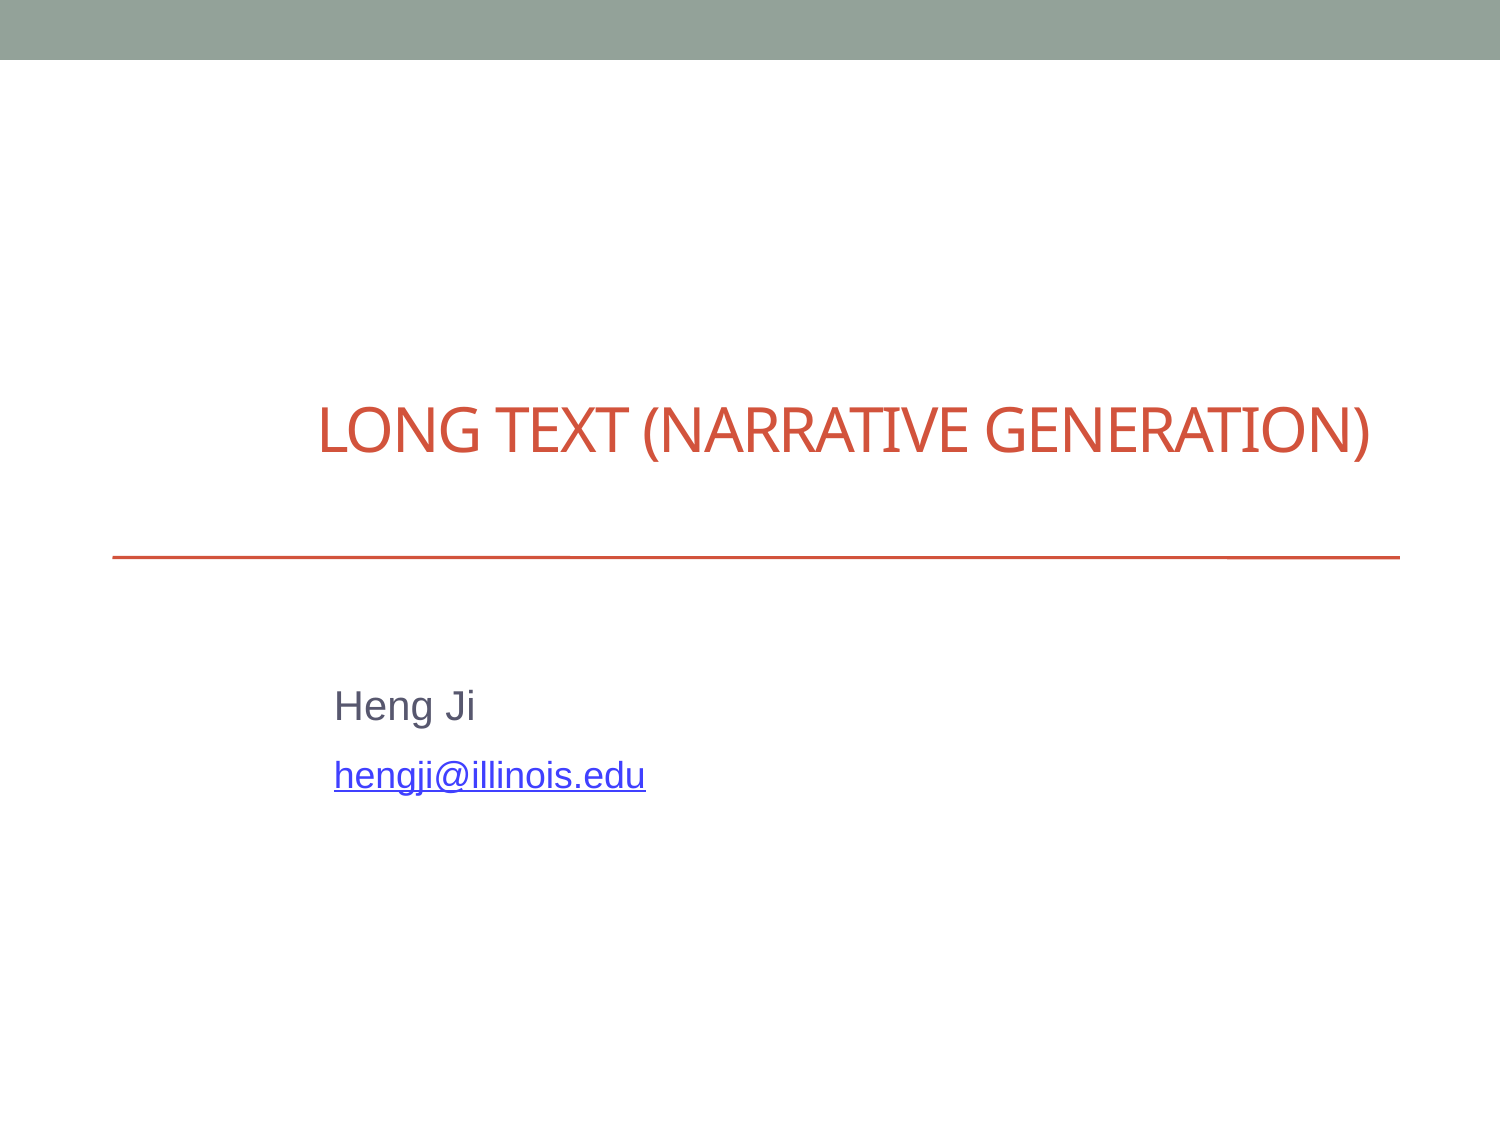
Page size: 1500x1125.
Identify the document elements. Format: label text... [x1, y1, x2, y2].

subtitle Heng Ji hengji@illinois.edu [319, 680, 1322, 1000]
title LONG TEXT (NARRATIVE generation) [301, 184, 1500, 548]
